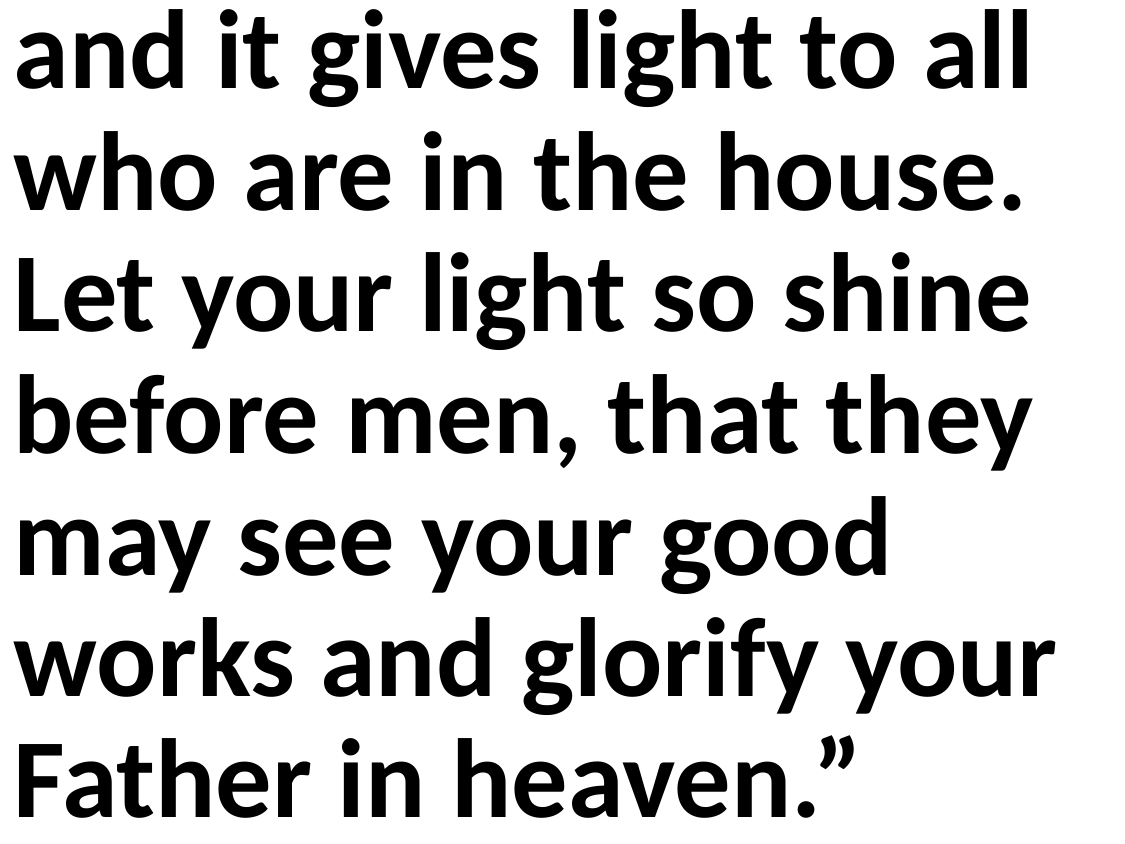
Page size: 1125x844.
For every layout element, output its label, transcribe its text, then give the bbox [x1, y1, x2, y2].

list and it gives light to all who are in the house. Let your light so shine before men, that they may see your good works and glorify your Father in heaven.” [0, 0, 1125, 685]
